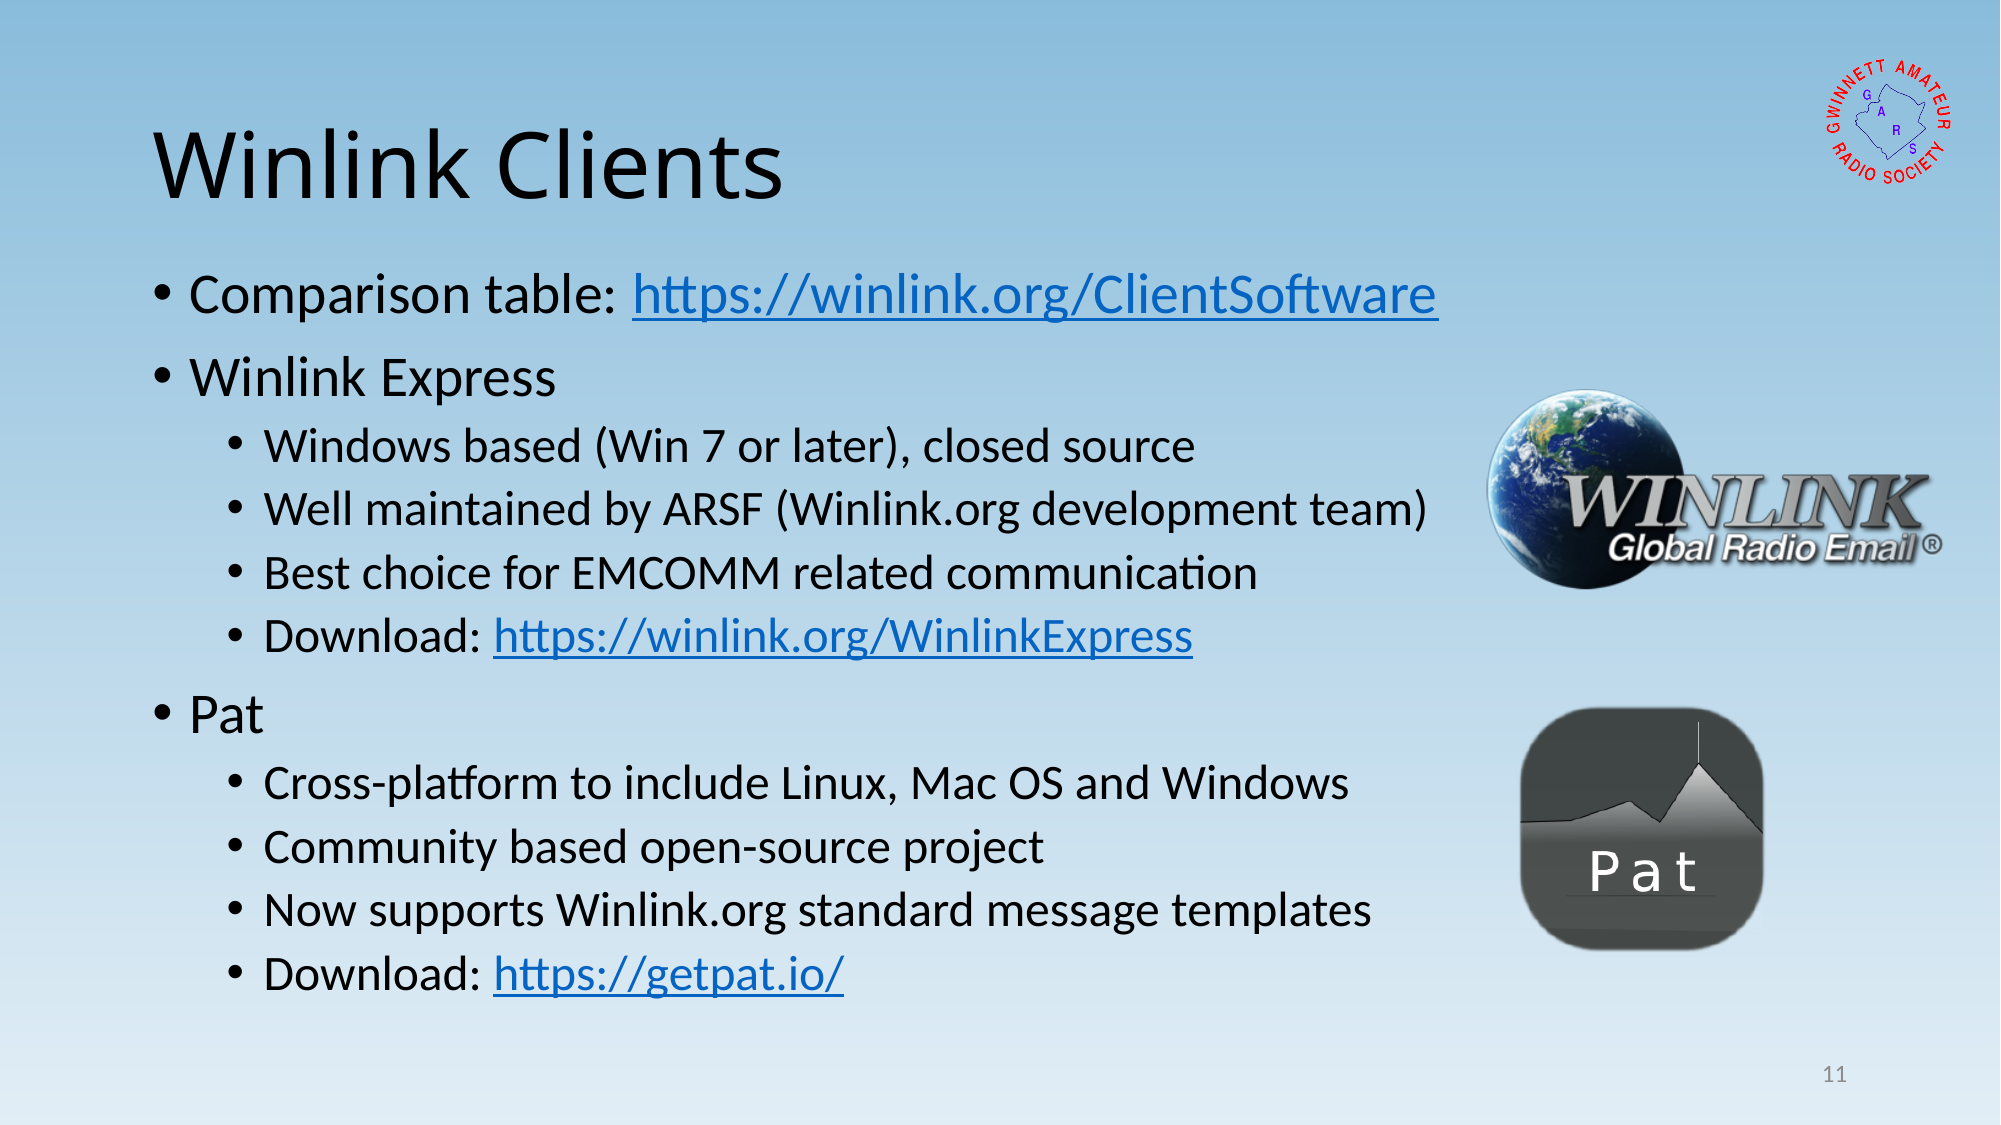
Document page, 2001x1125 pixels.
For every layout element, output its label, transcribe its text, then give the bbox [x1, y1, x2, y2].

list Comparison table: https://winlink.org/ClientSoftware Winlink Express Windows based (Win 7 or later), closed source Well maintained by ARSF (Winlink.org development team) Best choice for EMCOMM related communication Download: https://winlink.org/WinlinkExpress Pat Cross-platform to include Linux, Mac OS and Windows Community based open-source project Now supports Winlink.org standard message templates Download: https://getpat.io/ [137, 256, 1863, 1014]
picture [1495, 626, 1780, 1028]
title Winlink Clients [137, 59, 1863, 256]
picture [1459, 387, 1950, 593]
picture [1863, 59, 1951, 184]
slide_number 11 [1412, 1042, 1863, 1103]
